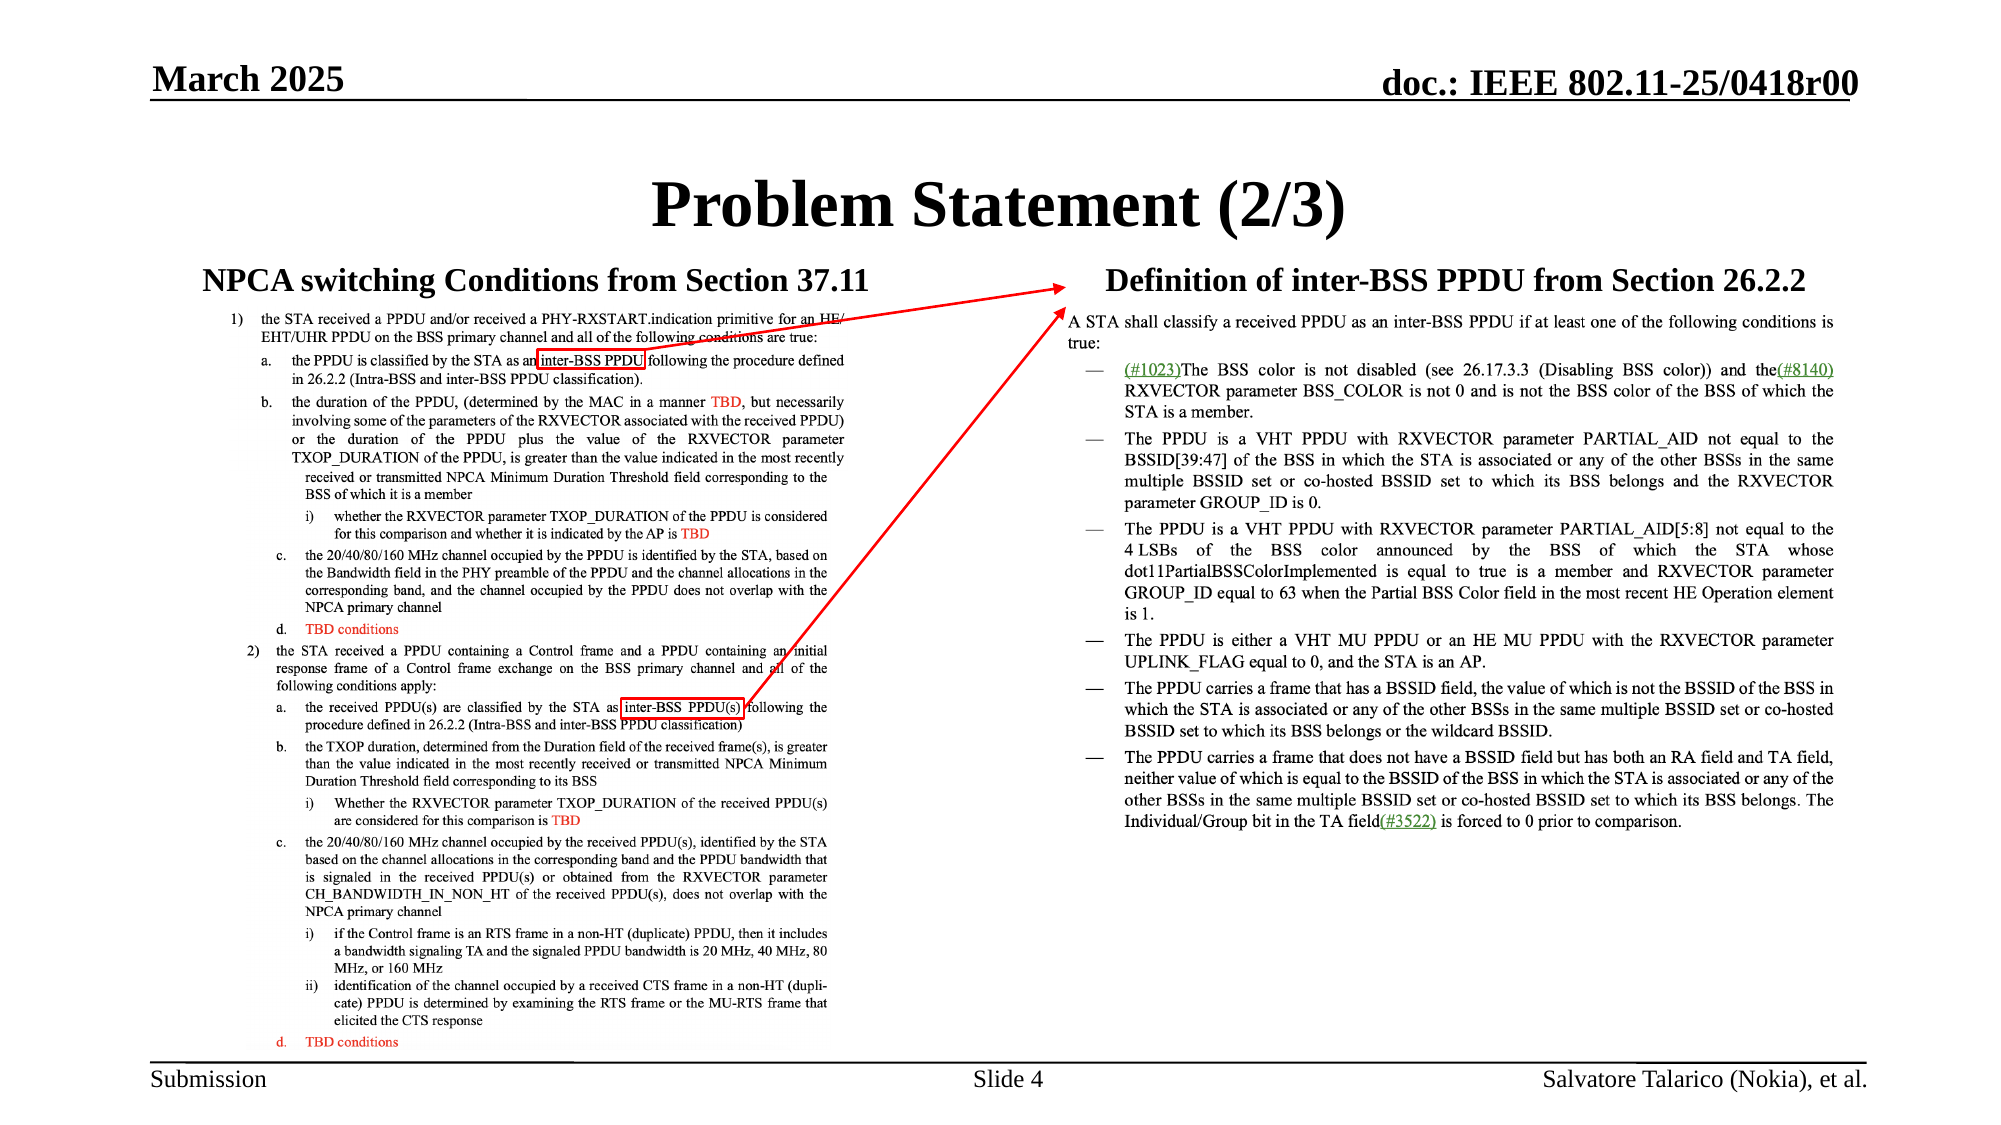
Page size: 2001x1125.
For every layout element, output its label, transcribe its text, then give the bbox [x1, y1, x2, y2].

title Problem Statement (2/3) [149, 112, 1850, 250]
text_box NPCA switching Conditions from Section 37.11 [112, 250, 1015, 350]
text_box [645, 286, 1067, 350]
picture [229, 306, 831, 1050]
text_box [743, 306, 1067, 709]
list Definition of inter-BSS PPDU from Section 26.2.2 [1015, 250, 1989, 350]
picture [1065, 306, 1839, 832]
slide_number Slide 4 [950, 1061, 1067, 1123]
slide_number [152, 54, 563, 100]
footer Salvatore Talarico (Nokia), et al. [1171, 1061, 1869, 1093]
